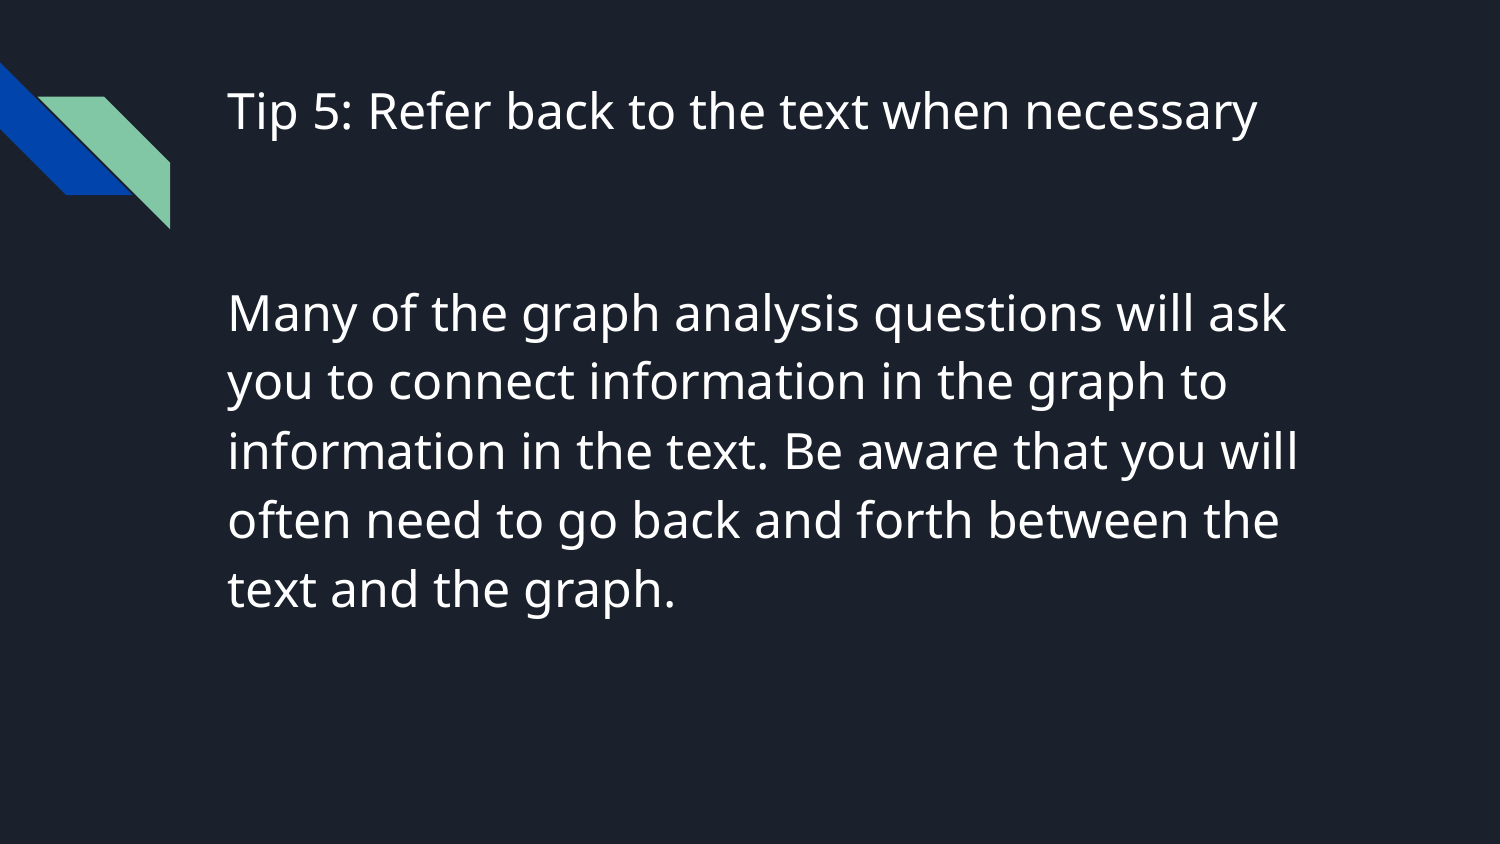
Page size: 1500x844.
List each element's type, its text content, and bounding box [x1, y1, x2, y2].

title Tip 5: Refer back to the text when necessary [212, 64, 1368, 215]
list Many of the graph analysis questions will ask you to connect information in the graph to information in the text. Be aware that you will often need to go back and forth between the text and the graph. [212, 257, 1368, 735]
